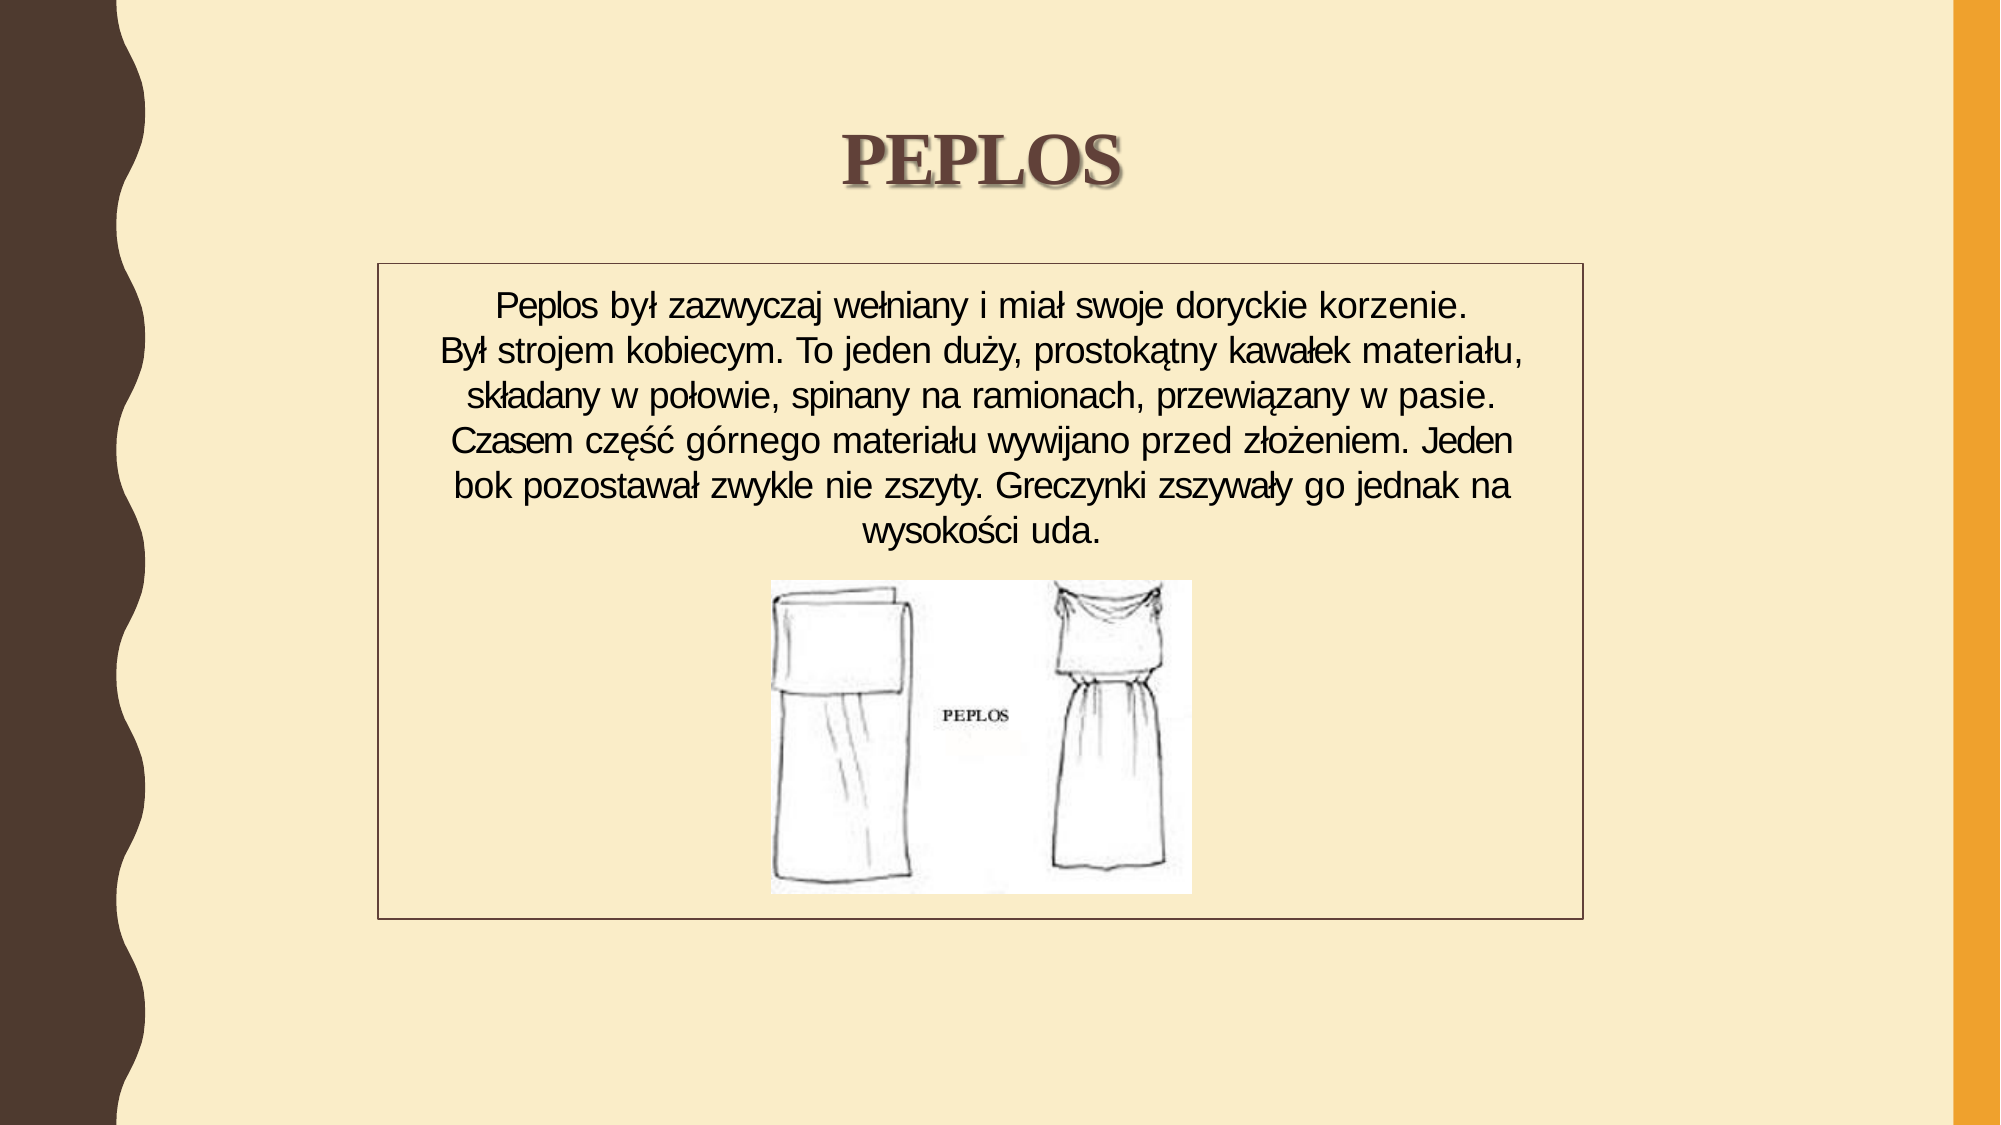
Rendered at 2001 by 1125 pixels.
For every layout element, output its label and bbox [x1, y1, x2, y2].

text_box [377, 263, 1584, 919]
picture [771, 580, 1193, 894]
picture [795, 90, 1174, 257]
